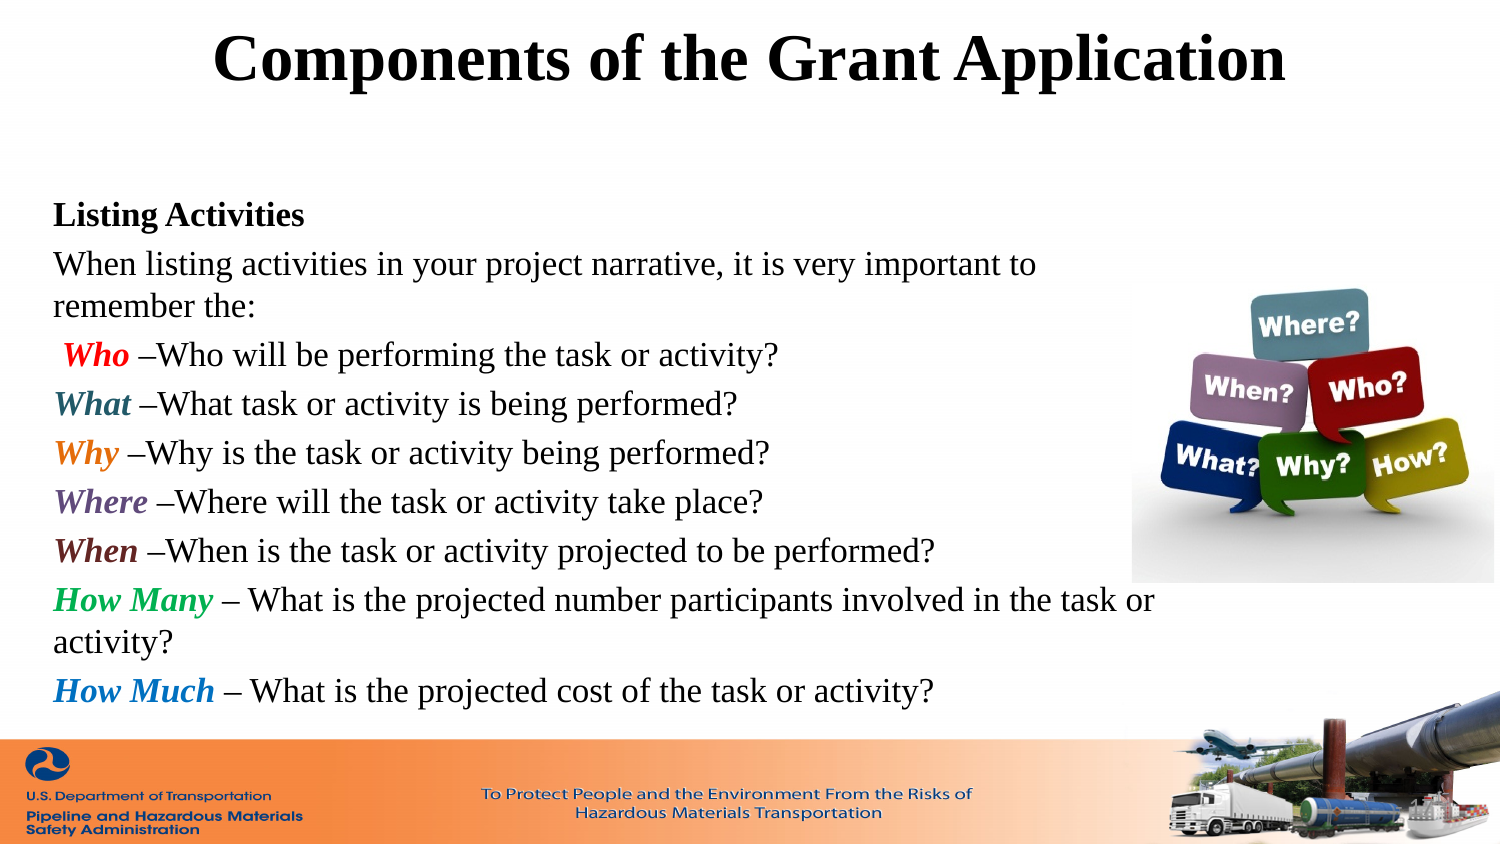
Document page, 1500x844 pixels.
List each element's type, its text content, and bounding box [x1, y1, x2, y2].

list Listing Activities When listing activities in your project narrative, it is very important to remember the: Who –Who will be performing the task or activity? What –What task or activity is being performed? Why –Why is the task or activity being performed? Where –Where will the task or activity take place? When –When is the task or activity projected to be performed? How Many – What is the projected number participants involved in the task or activity? How Much – What is the projected cost of the task or activity? [21, 184, 1184, 720]
slide_number - 17 - [1299, 775, 1463, 835]
text_box Components of the Grant Application [24, 7, 1475, 101]
picture [0, 0, 1500, 844]
